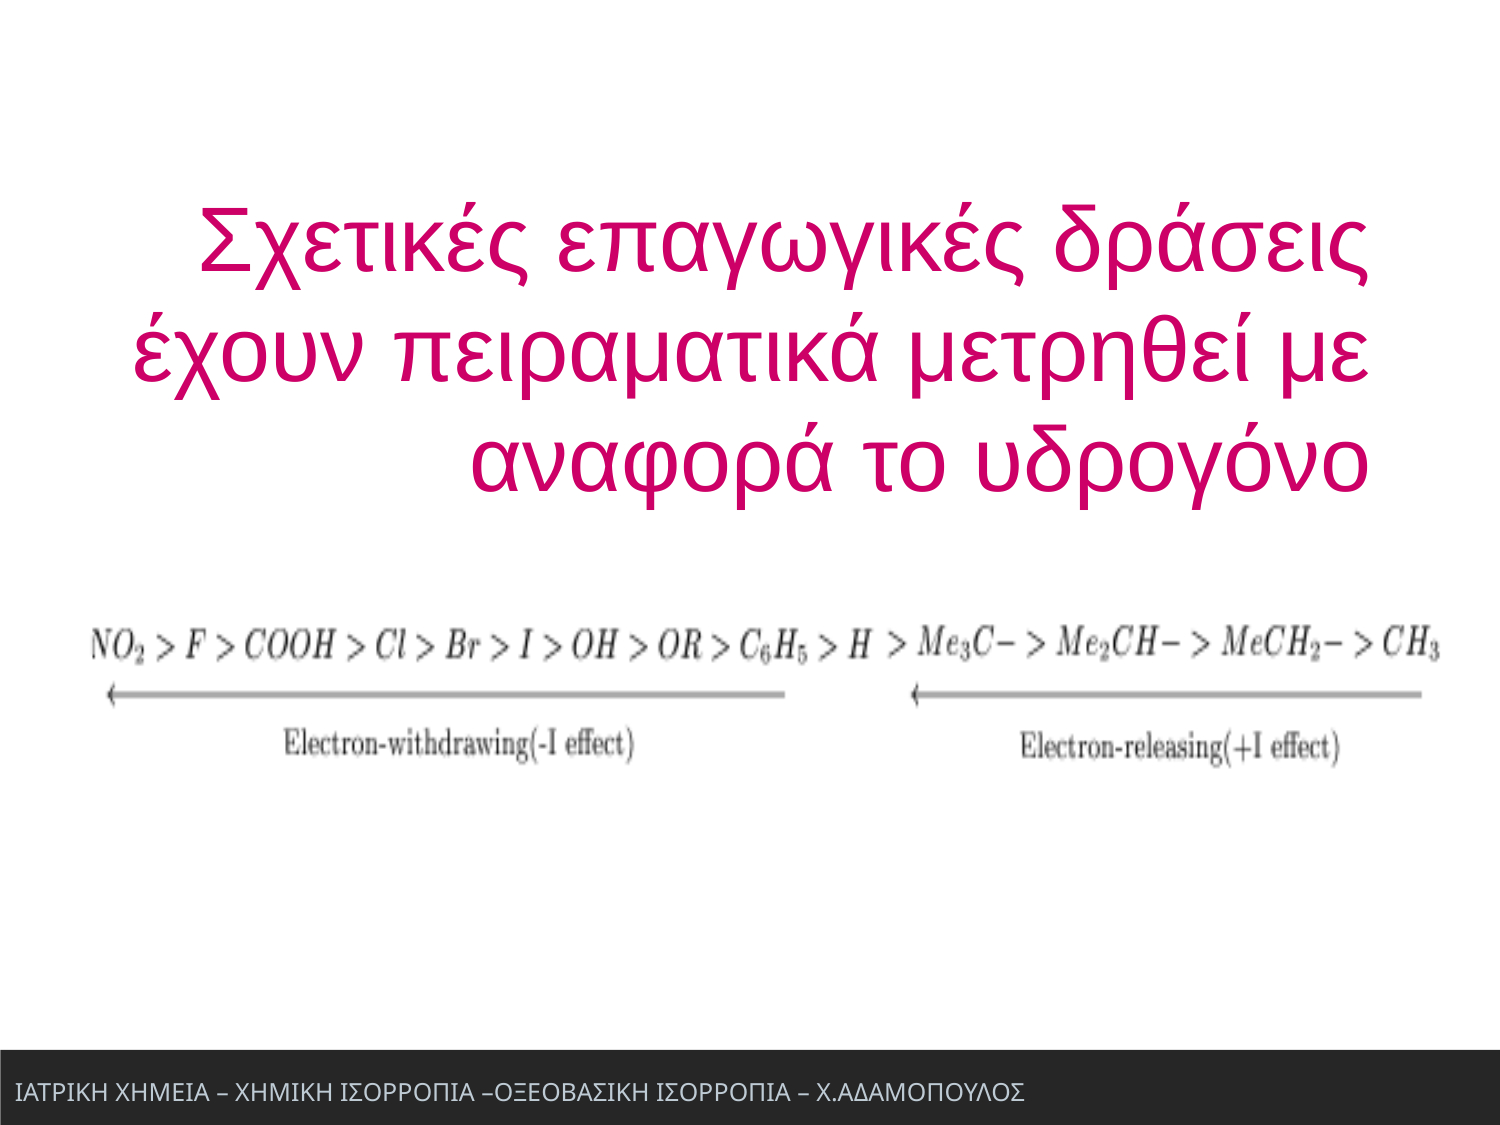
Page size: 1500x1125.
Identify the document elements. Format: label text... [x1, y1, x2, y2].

text_box ΙΑΤΡΙΚΗ ΧΗΜΕΙΑ – ΧΗΜΙΚΗ ΙΣΟΡΡΟΠΙΑ –ΟΞΕΟΒΑΣΙΚΗ ΙΣΟΡΡΟΠΙΑ – Χ.ΑΔΑΜΟΠΟΥΛΟΣ [0, 1069, 1198, 1114]
picture [0, 516, 1500, 846]
text_box Σχετικές επαγωγικές δράσεις έχουν πειραματικά μετρηθεί με αναφορά το υδρογόνο [112, 200, 1388, 513]
